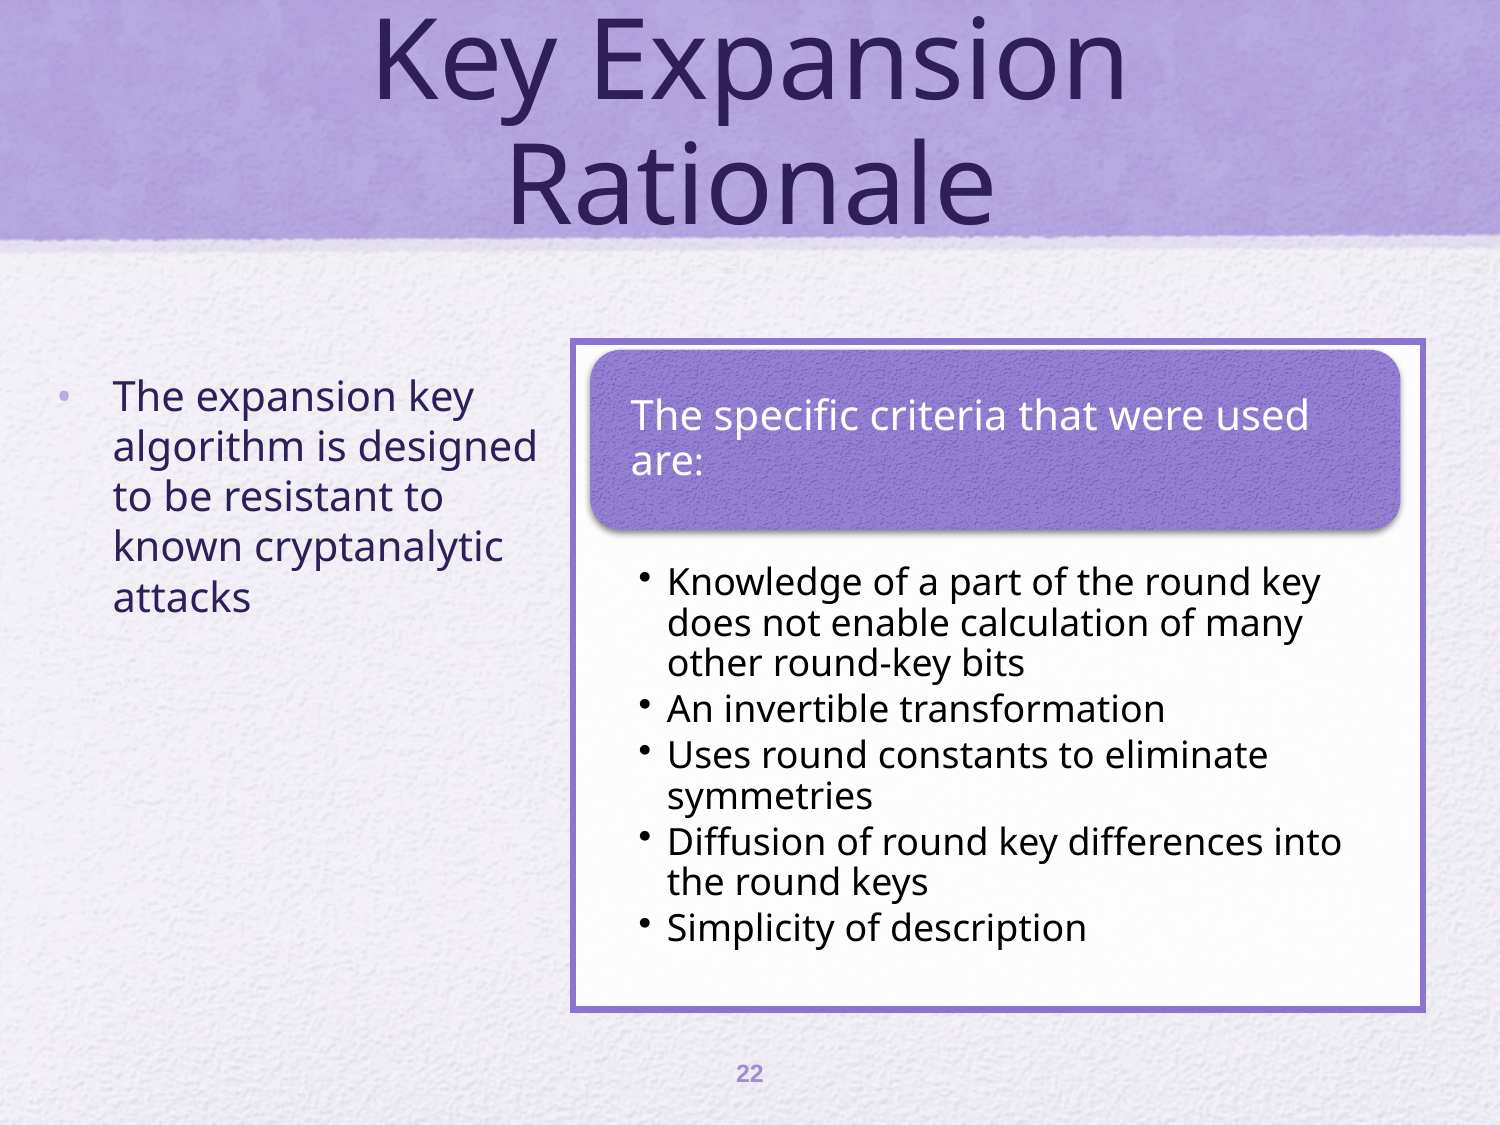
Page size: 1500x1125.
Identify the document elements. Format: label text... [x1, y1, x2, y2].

picture [0, 225, 1500, 1125]
slide_number 22 [699, 1063, 800, 1103]
title Key Expansion Rationale [129, 6, 1373, 239]
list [570, 252, 1426, 1055]
list The expansion key algorithm is designed to be resistant to known cryptanalytic attacks [41, 362, 575, 1125]
